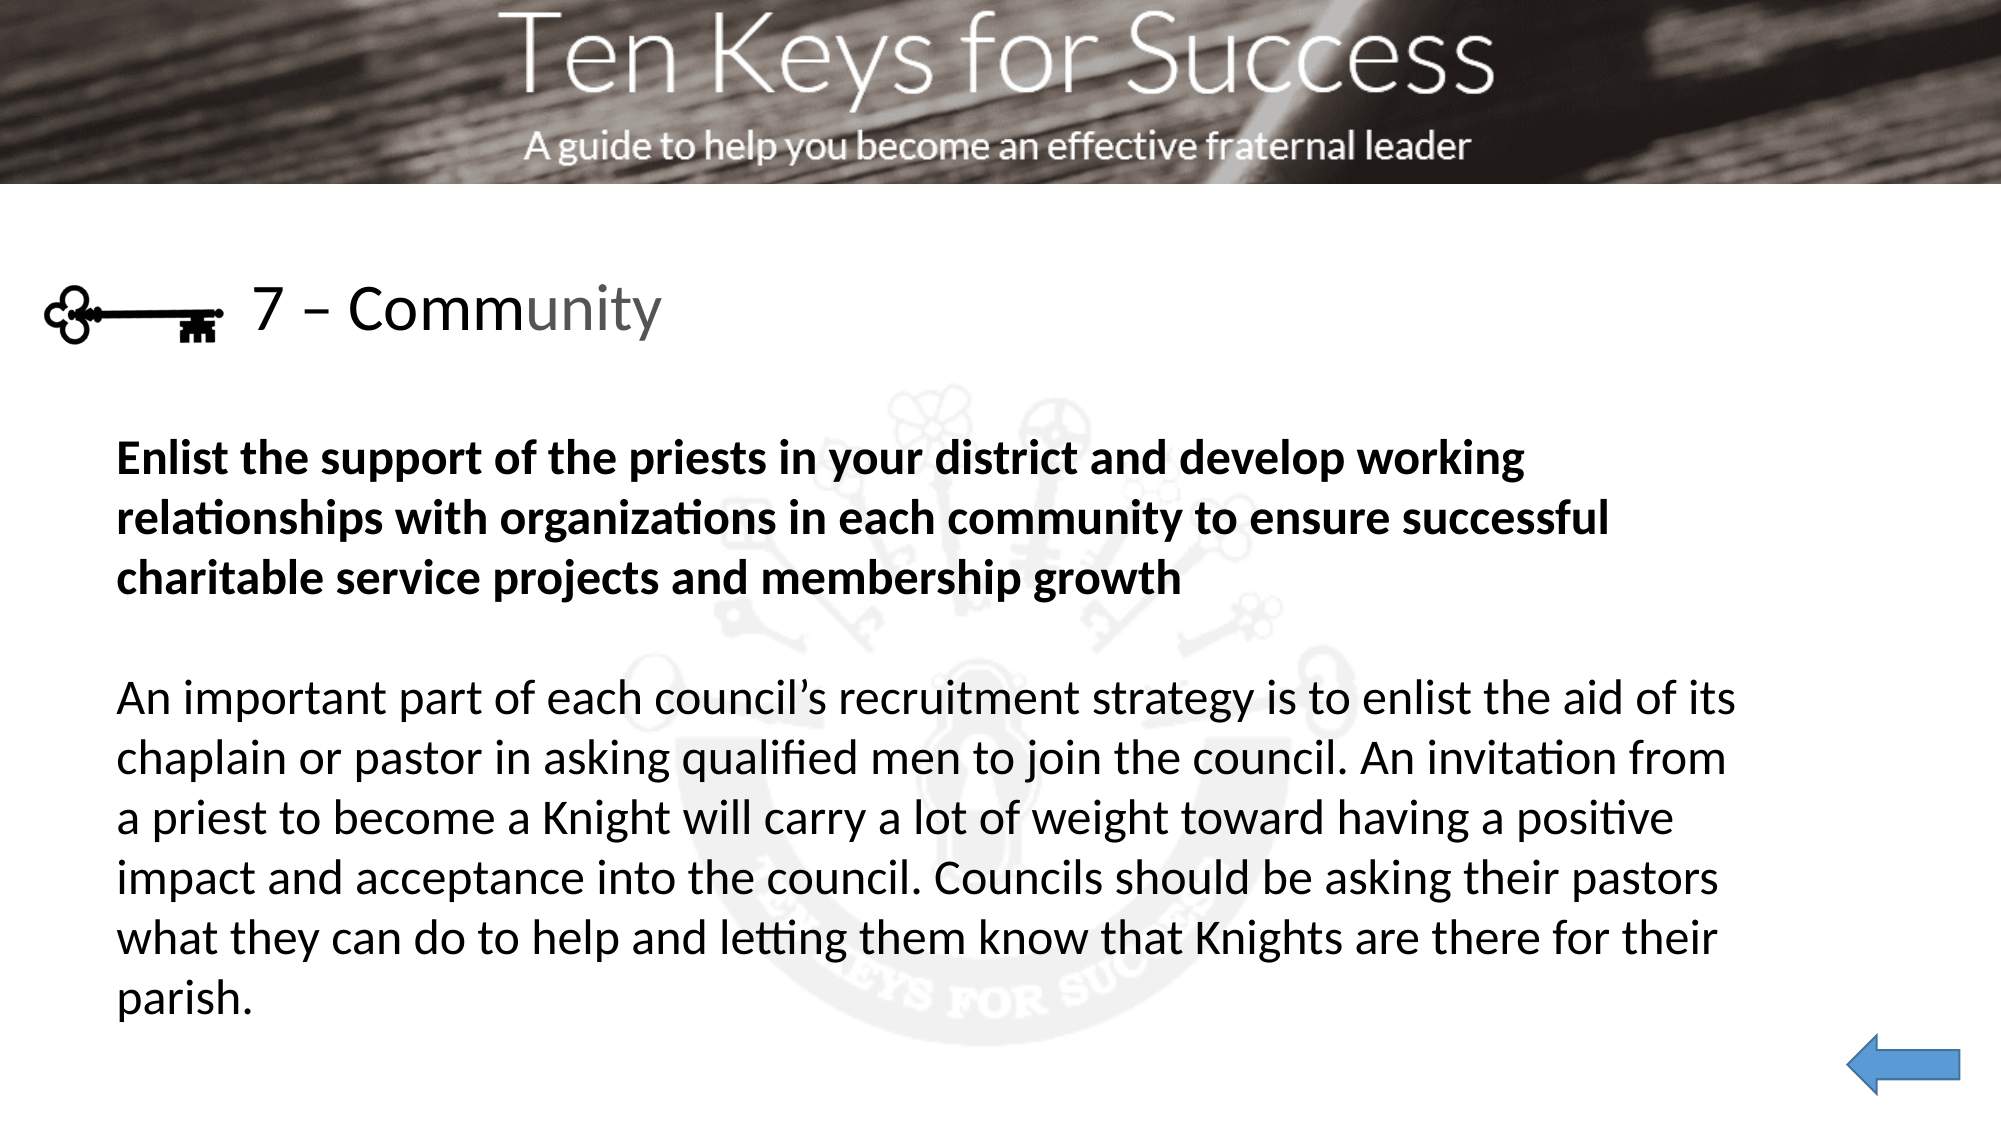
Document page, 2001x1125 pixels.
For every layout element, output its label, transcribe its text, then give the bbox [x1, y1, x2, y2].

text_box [526, 245, 1389, 1071]
picture [39, 222, 233, 415]
text_box Enlist the support of the priests in your district and develop working relationships with organizations in each community to ensure successful charitable service projects and membership growth An important part of each council’s recruitment strategy is to enlist the aid of its chaplain or pastor in asking qualified men to join the council. An invitation from a priest to become a Knight will carry a lot of weight toward having a positive impact and acceptance into the council. Councils should be asking their pastors what they can do to help and letting them know that Knights are there for their parish. [101, 416, 526, 1032]
picture [0, 0, 2001, 184]
text_box 7 – Community [236, 256, 526, 351]
text_box Enlist the support of the priests in your district and develop working relationships with organizations in each community to ensure successful charitable service projects and membership growth An important part of each council’s recruitment strategy is to enlist the aid of its chaplain or pastor in asking qualified men to join the council. An invitation from a priest to become a Knight will carry a lot of weight toward having a positive impact and acceptance into the council. Councils should be asking their pastors what they can do to help and letting them know that Knights are there for their parish. [1389, 416, 1844, 1032]
